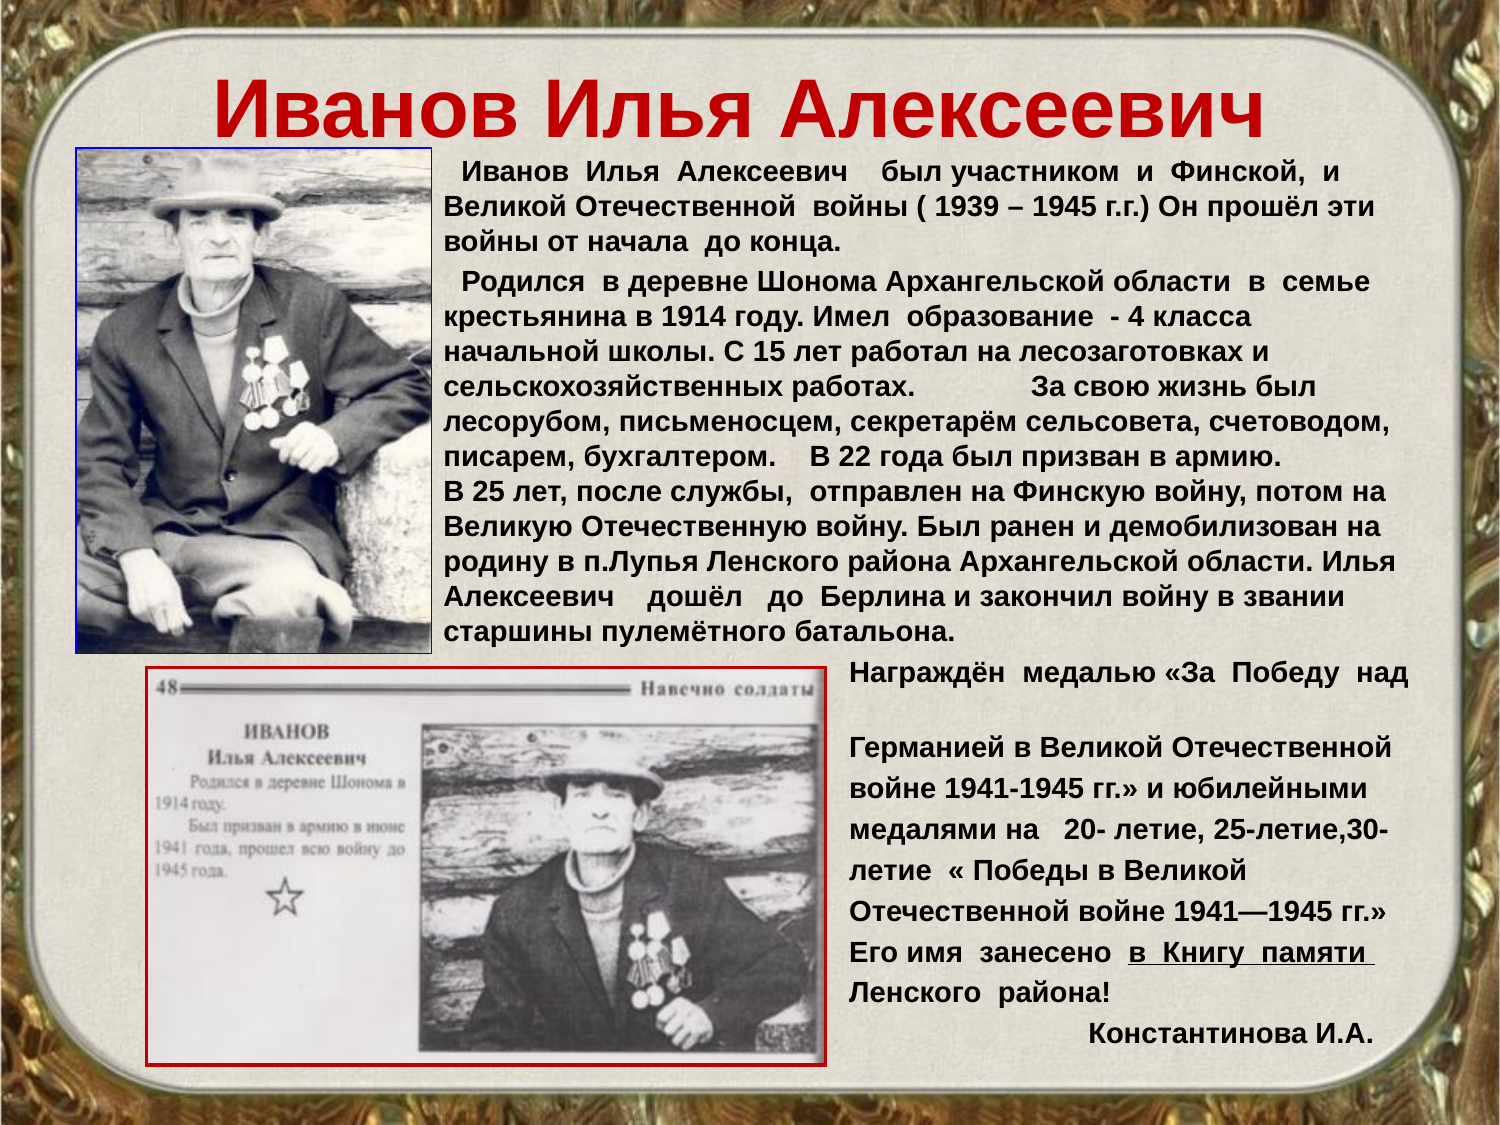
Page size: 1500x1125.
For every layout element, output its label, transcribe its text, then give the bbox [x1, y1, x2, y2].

picture [0, 0, 1500, 1125]
list Иванов Илья Алексеевич был участником и Финской, и Великой Отечественной войны ( 1939 – 1945 г.г.) Он прошёл эти войны от начала до конца. Родился в деревне Шонома Архангельской области в семье крестьянина в 1914 году. Имел образование - 4 класса начальной школы. С 15 лет работал на лесозаготовках и сельскохозяйственных работах. За свою жизнь был лесорубом, письменосцем, секретарём сельсовета, счетоводом, писарем, бухгалтером. В 22 года был призван в армию. В 25 лет, после службы, отправлен на Финскую войну, потом на Великую Отечественную войну. Был ранен и демобилизован на родину в п.Лупья Ленского района Архангельской области. Илья Алексеевич дошёл до Берлина и закончил войну в звании старшины пулемётного батальона. Награждён медалью «За Победу над Германией в Великой Отечественной войне 1941-1945 гг.» и юбилейными медалями на 20- летие, 25-летие,30- летие « Победы в Великой Отечественной войне 1941—1945 гг.» Его имя занесено в Книгу памяти Ленского района! Константинова И.А. [372, 113, 1425, 681]
title Иванов Илья Алексеевич [64, 160, 71, 268]
